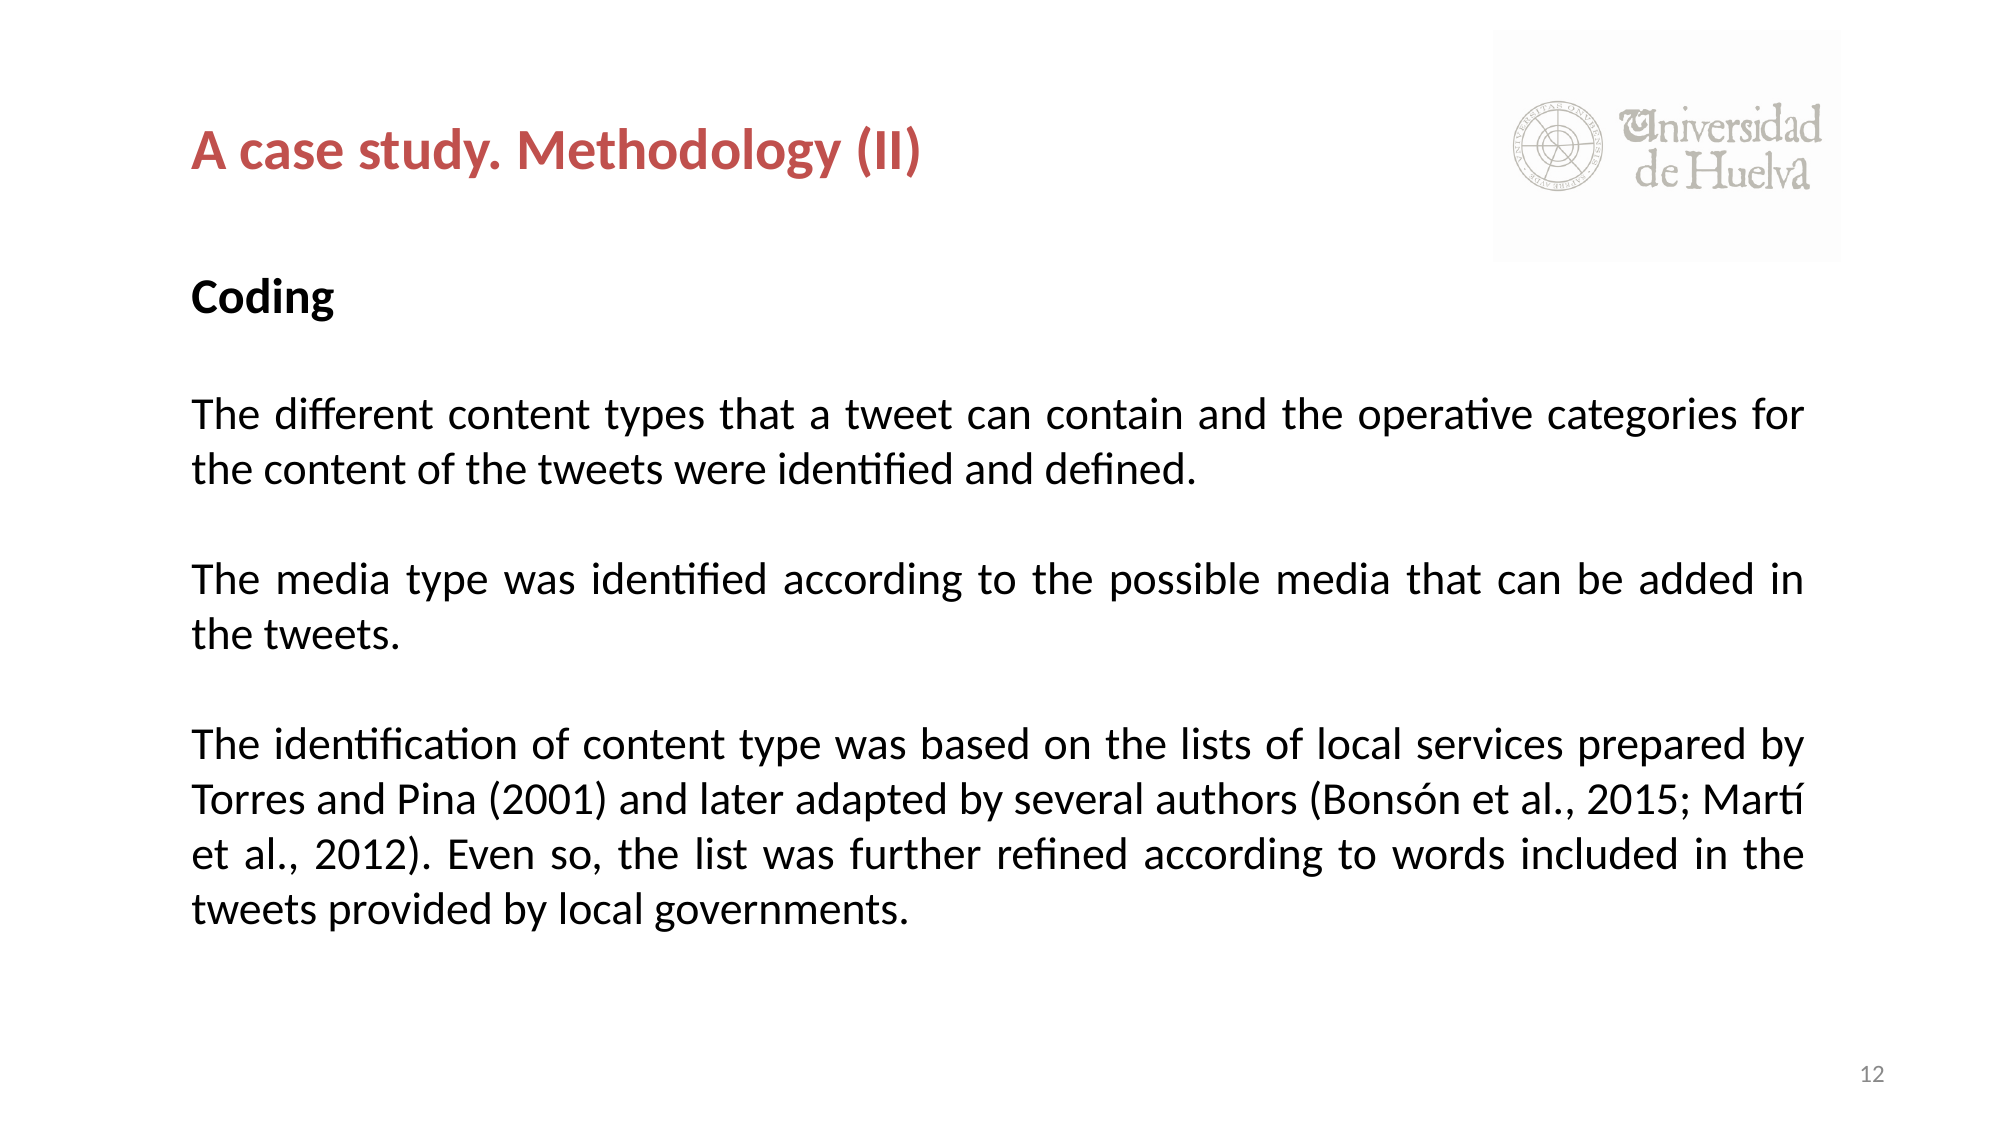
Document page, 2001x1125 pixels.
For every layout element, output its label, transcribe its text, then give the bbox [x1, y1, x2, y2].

slide_number 12 [1433, 1042, 1900, 1103]
text_box A case study. Methodology (II) [176, 68, 1488, 225]
text_box Coding The different content types that a tweet can contain and the operative categories for the content of the tweets were identified and defined. The media type was identified according to the possible media that can be added in the tweets. The identification of content type was based on the lists of local services prepared by Torres and Pina (2001) and later adapted by several authors (Bonsón et al., 2015; Martí et al., 2012). Even so, the list was further refined according to words included in the tweets provided by local governments. [176, 256, 1821, 942]
picture [1493, 30, 1841, 263]
